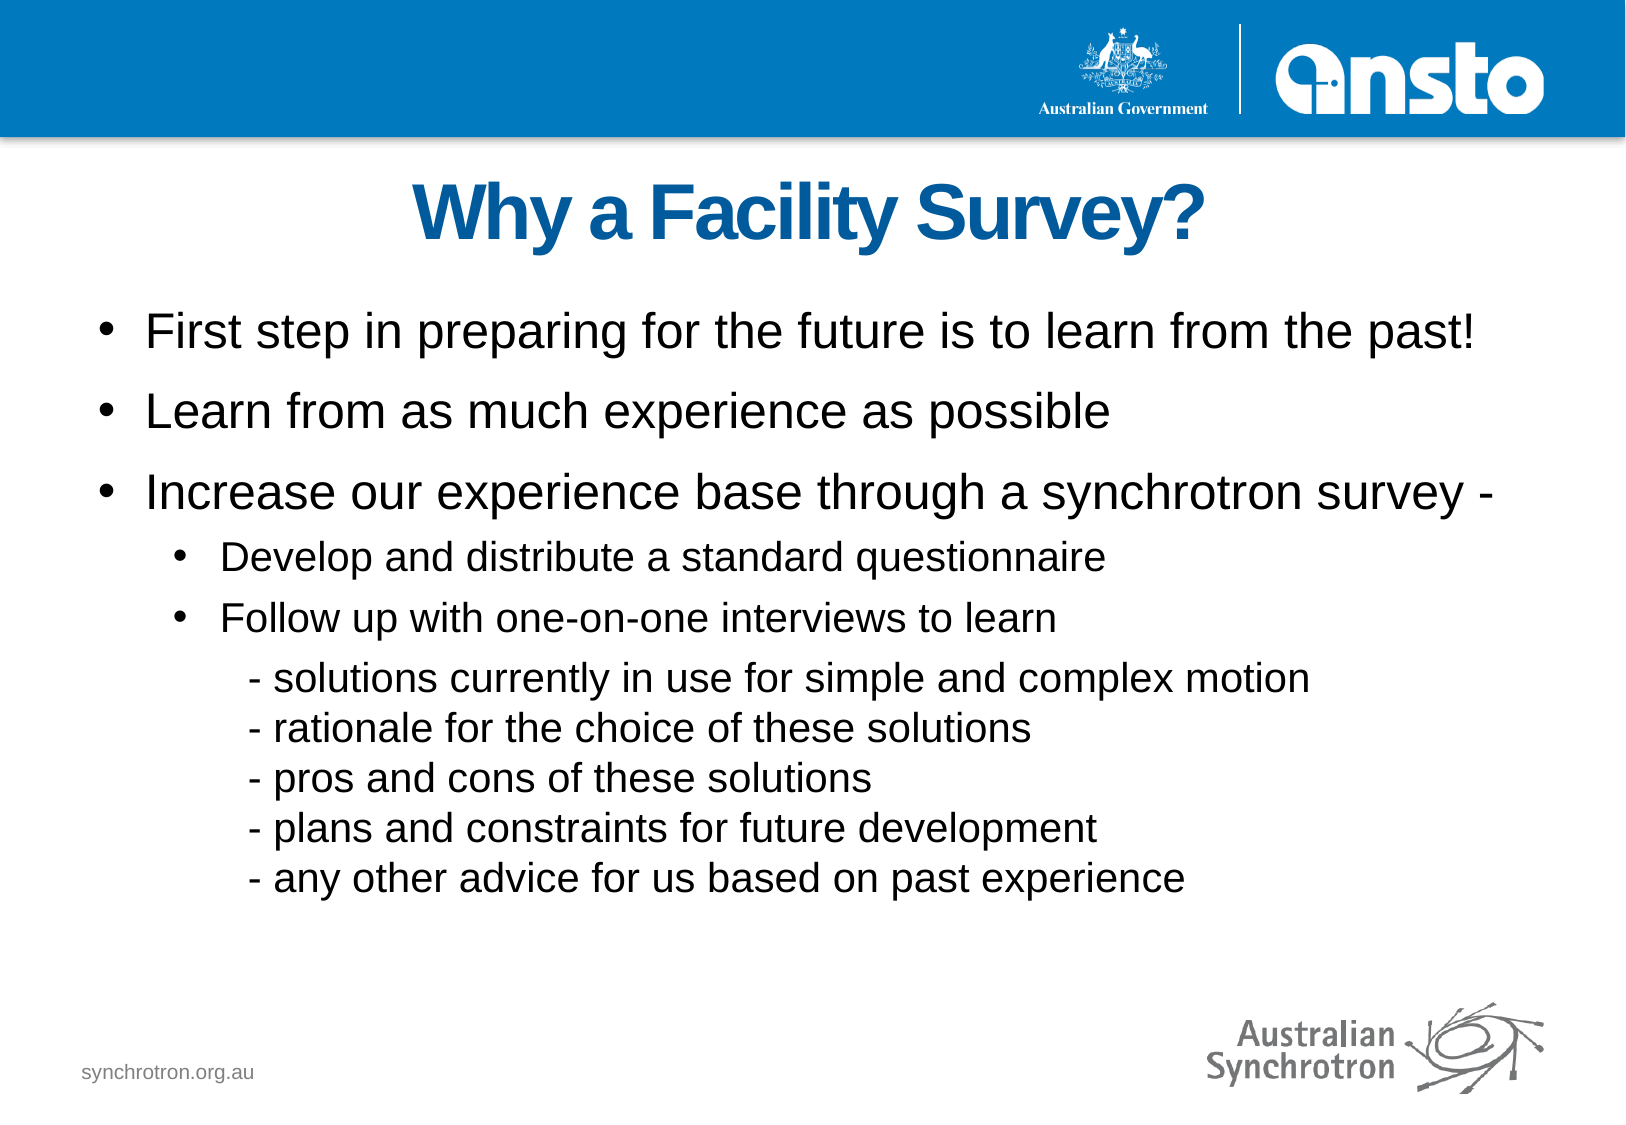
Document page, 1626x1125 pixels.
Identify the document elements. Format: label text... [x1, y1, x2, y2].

title Why a Facility Survey? [0, 137, 1624, 279]
text_box First step in preparing for the future is to learn from the past! Learn from as much experience as possible Increase our experience base through a synchrotron survey - Develop and distribute a standard questionnaire Follow up with one-on-one interviews to learn - solutions currently in use for simple and complex motion - rationale for the choice of these solutions - pros and cons of these solutions - plans and constraints for future development - any other advice for us based on past experience [83, 290, 1525, 909]
